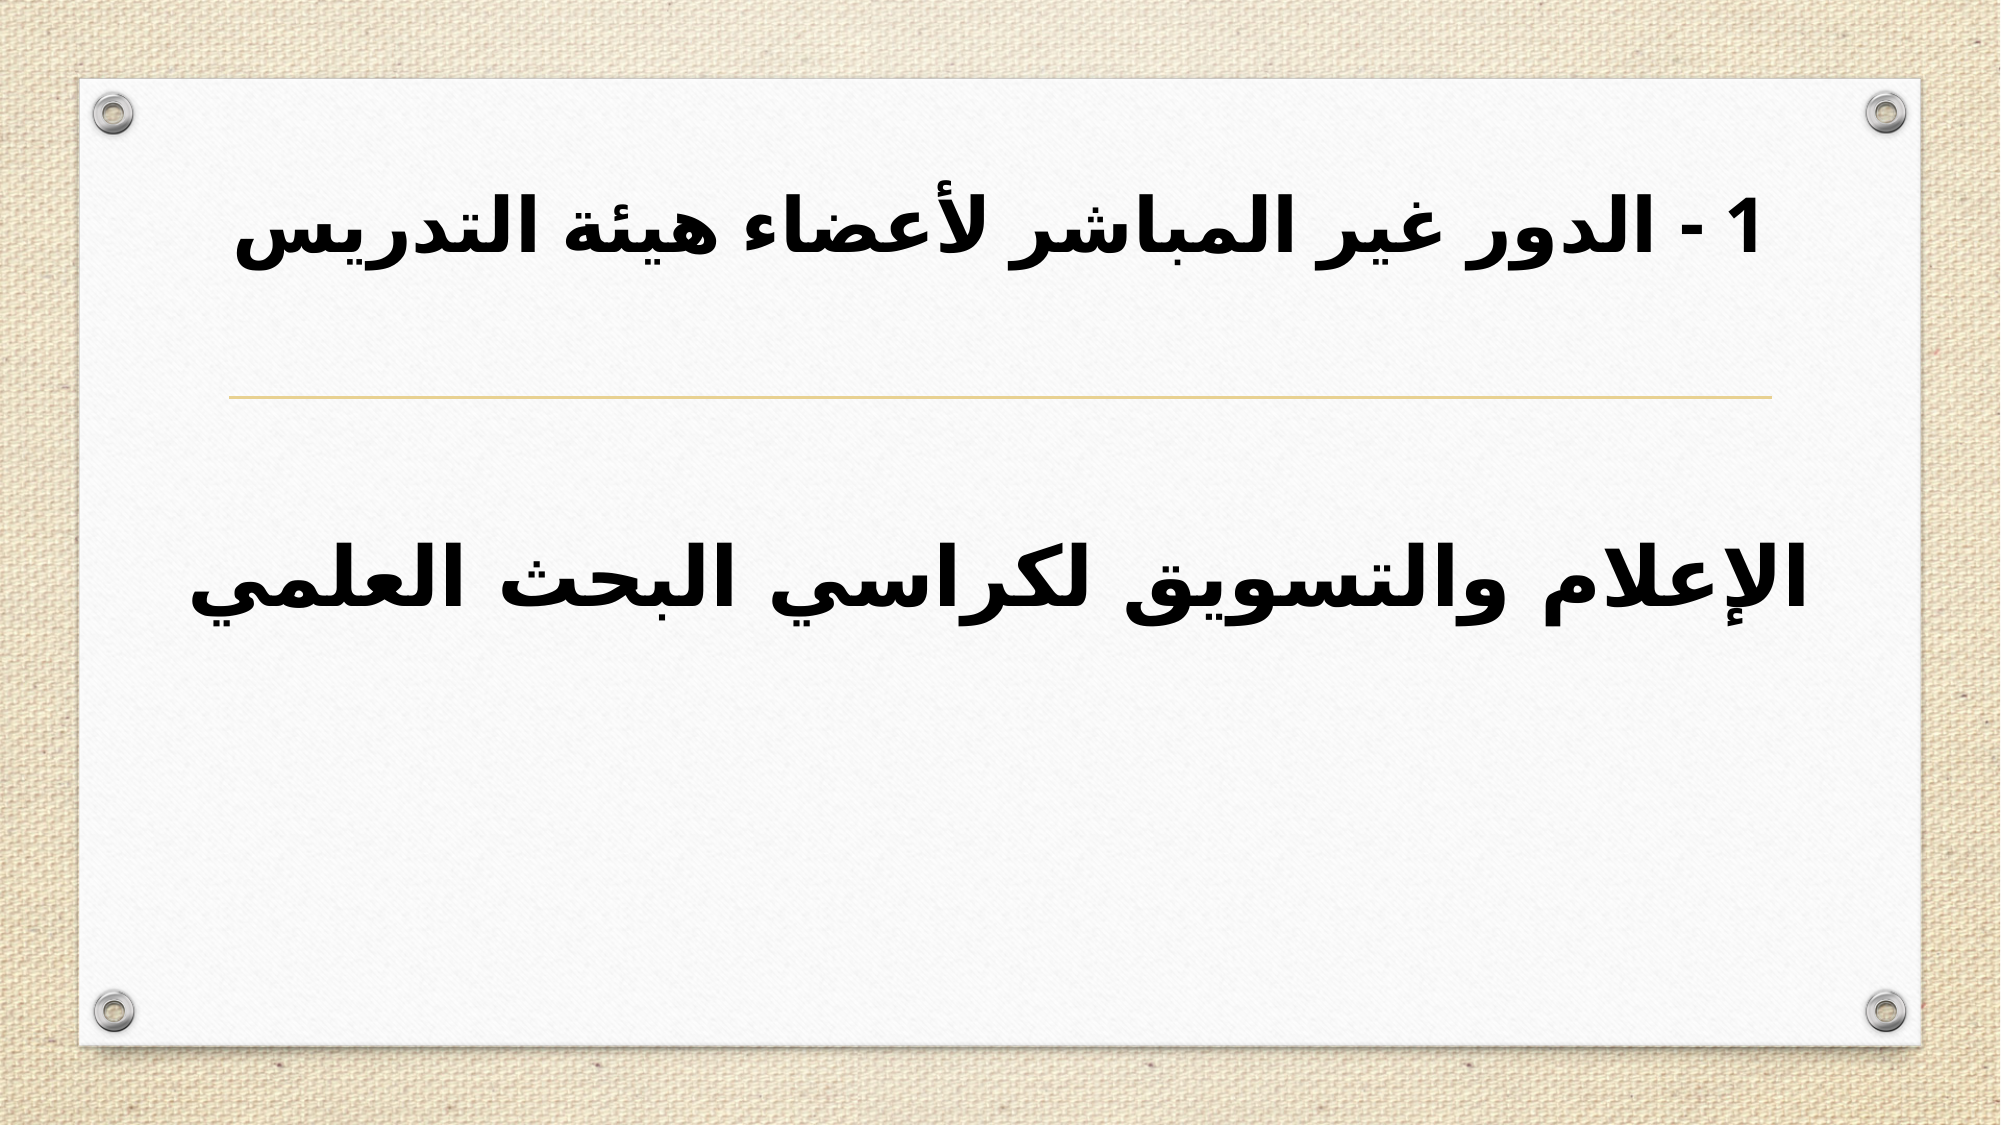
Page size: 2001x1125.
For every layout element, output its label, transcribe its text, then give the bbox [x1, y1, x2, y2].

text_box الإعلام والتسويق لكراسي البحث العلمي [0, 527, 2000, 633]
picture [0, 0, 2001, 1125]
title 1 - الدور غير المباشر لأعضاء هيئة التدريس [212, 161, 1788, 375]
